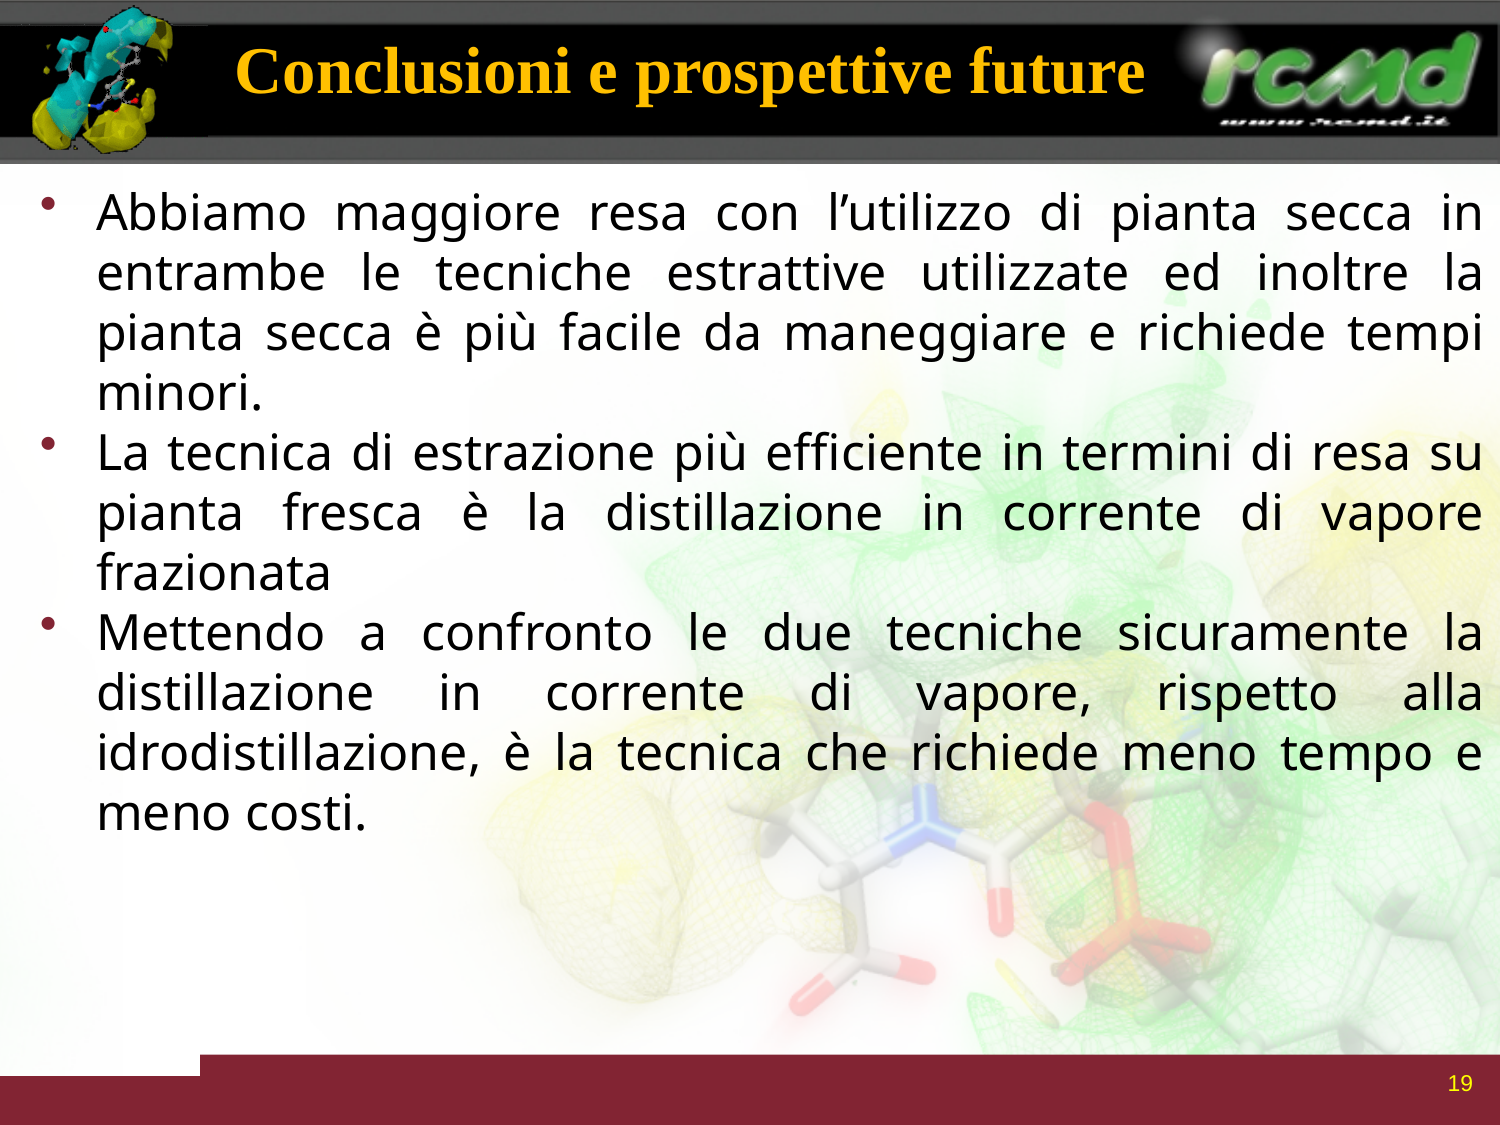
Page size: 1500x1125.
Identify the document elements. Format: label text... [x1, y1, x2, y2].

slide_number 19 [1175, 1060, 1489, 1125]
picture [0, 0, 1500, 164]
title Conclusioni e prospettive future [135, 18, 1247, 126]
list Abbiamo maggiore resa con l’utilizzo di pianta secca in entrambe le tecniche estrattive utilizzate ed inoltre la pianta secca è più facile da maneggiare e richiede tempi minori. La tecnica di estrazione più efficiente in termini di resa su pianta fresca è la distillazione in corrente di vapore frazionata Mettendo a confronto le due tecniche sicuramente la distillazione in corrente di vapore, rispetto alla idrodistillazione, è la tecnica che richiede meno tempo e meno costi. [24, 172, 1500, 1051]
